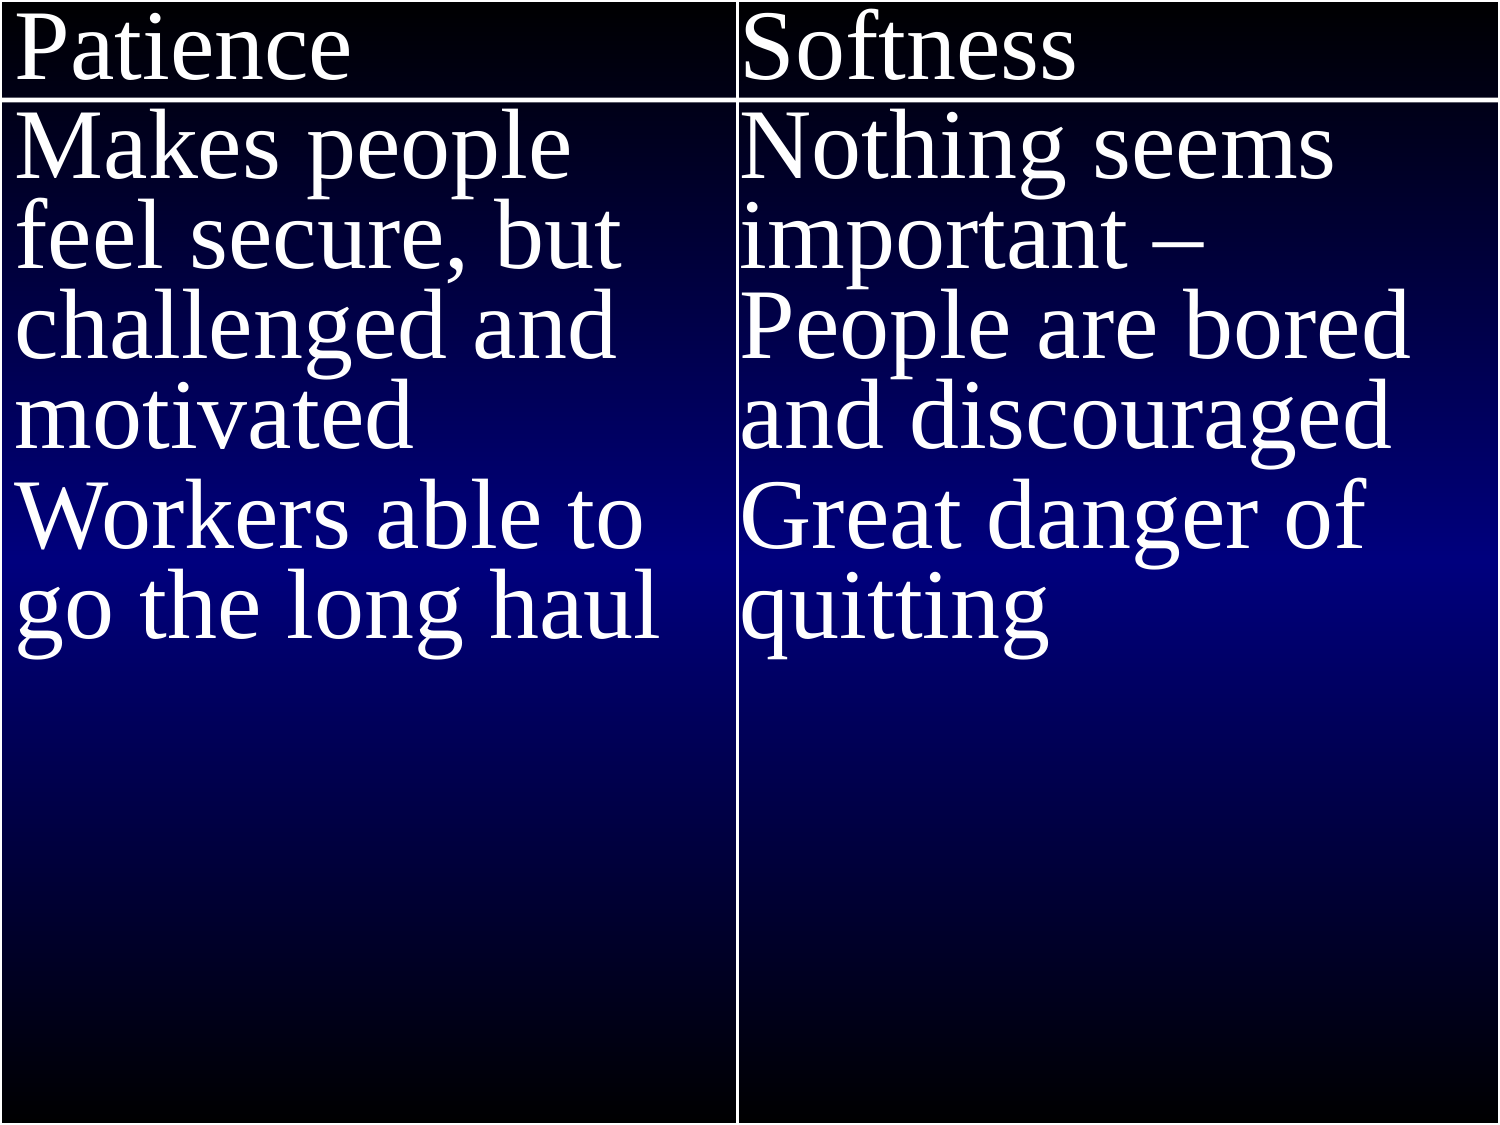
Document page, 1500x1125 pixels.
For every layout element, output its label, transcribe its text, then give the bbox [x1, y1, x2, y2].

text_box Softness Nothing seems important – People are bored and discouraged Great danger of quitting [738, 101, 1500, 1125]
text_box Softness Nothing seems important – People are bored and discouraged Great danger of quitting [738, 0, 1500, 100]
text_box Patience Makes people feel secure, but challenged and motivated Workers able to go the long haul [0, 0, 738, 1125]
